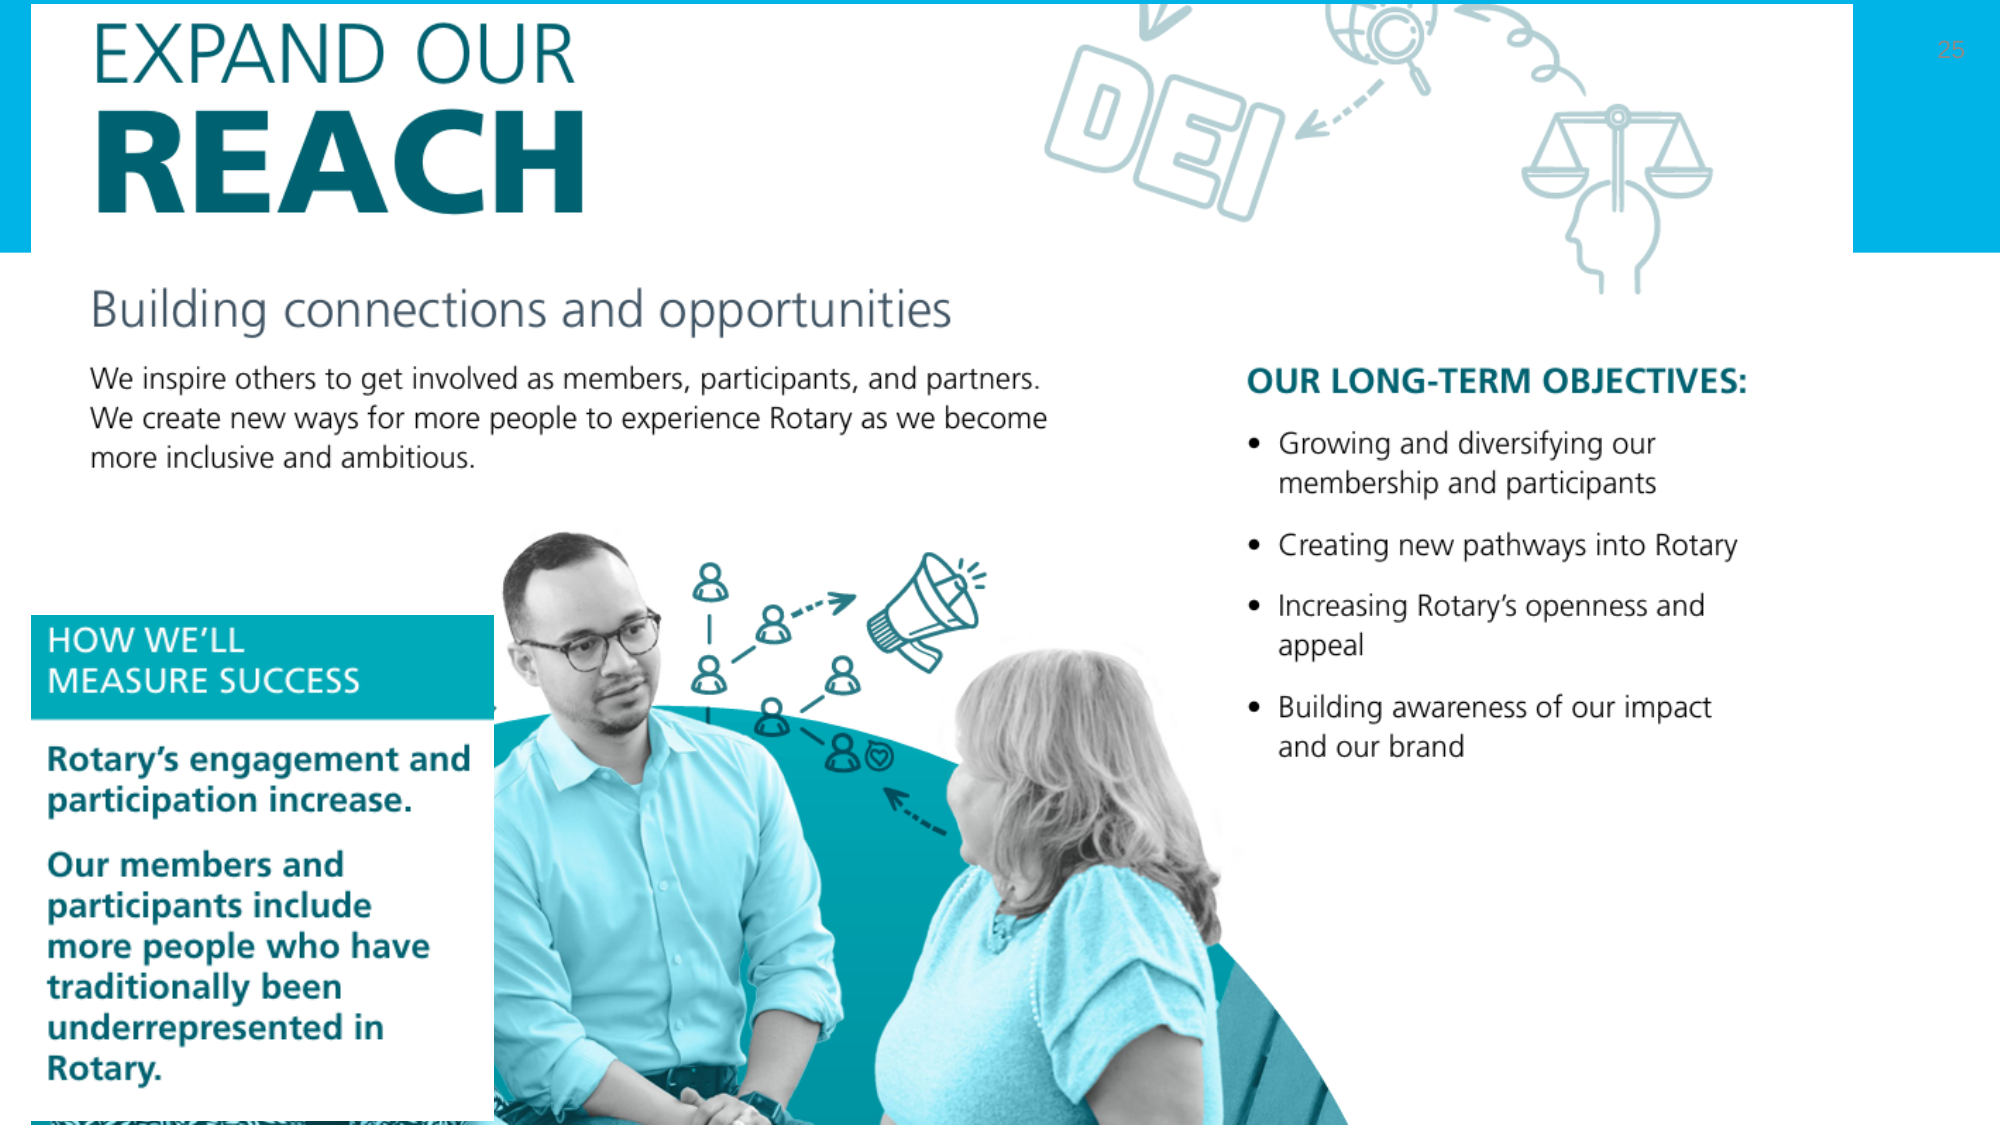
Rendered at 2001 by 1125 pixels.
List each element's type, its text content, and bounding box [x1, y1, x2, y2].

slide_number 25 [1911, 18, 1981, 79]
picture [31, 615, 494, 1121]
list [31, 4, 1853, 1125]
title Action Plan – Expand your Reach [62, 0, 1950, 253]
